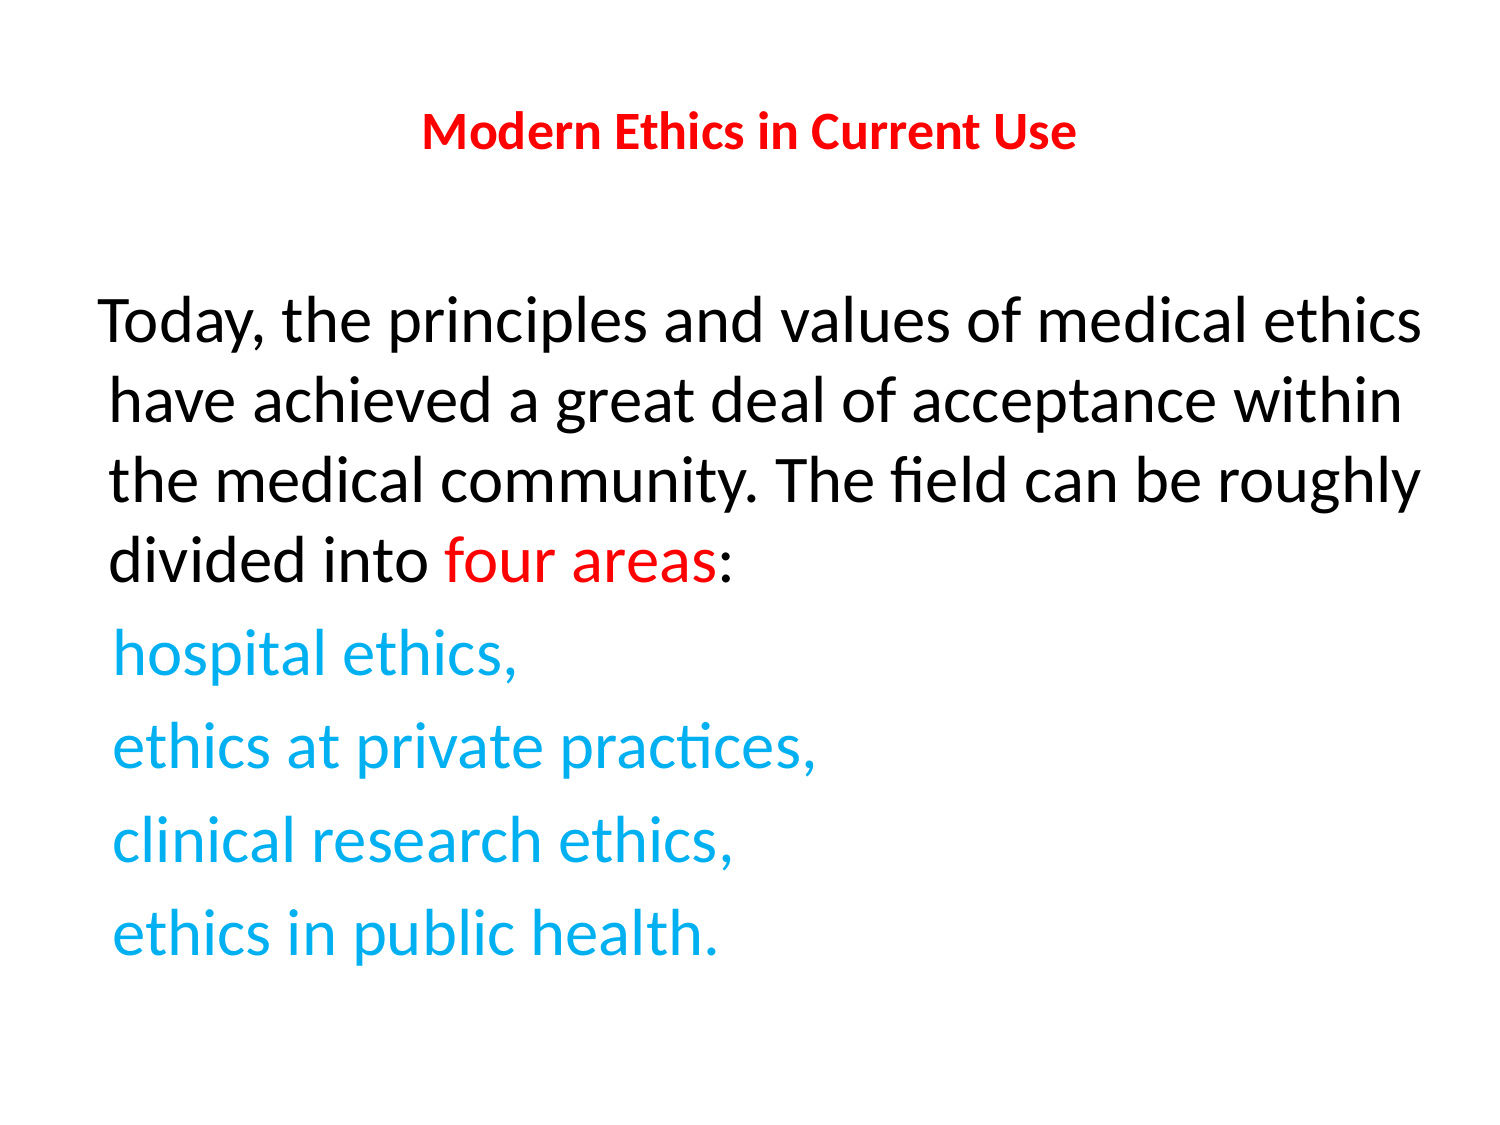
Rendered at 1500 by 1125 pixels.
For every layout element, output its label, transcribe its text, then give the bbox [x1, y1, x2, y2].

title Modern Ethics in Current Use [75, 87, 1425, 174]
list Today, the principles and values of medical ethics have achieved a great deal of acceptance within the medical community. The field can be roughly divided into four areas: hospital ethics, ethics at private practices, clinical research ethics, ethics in public health. [37, 174, 1450, 1075]
